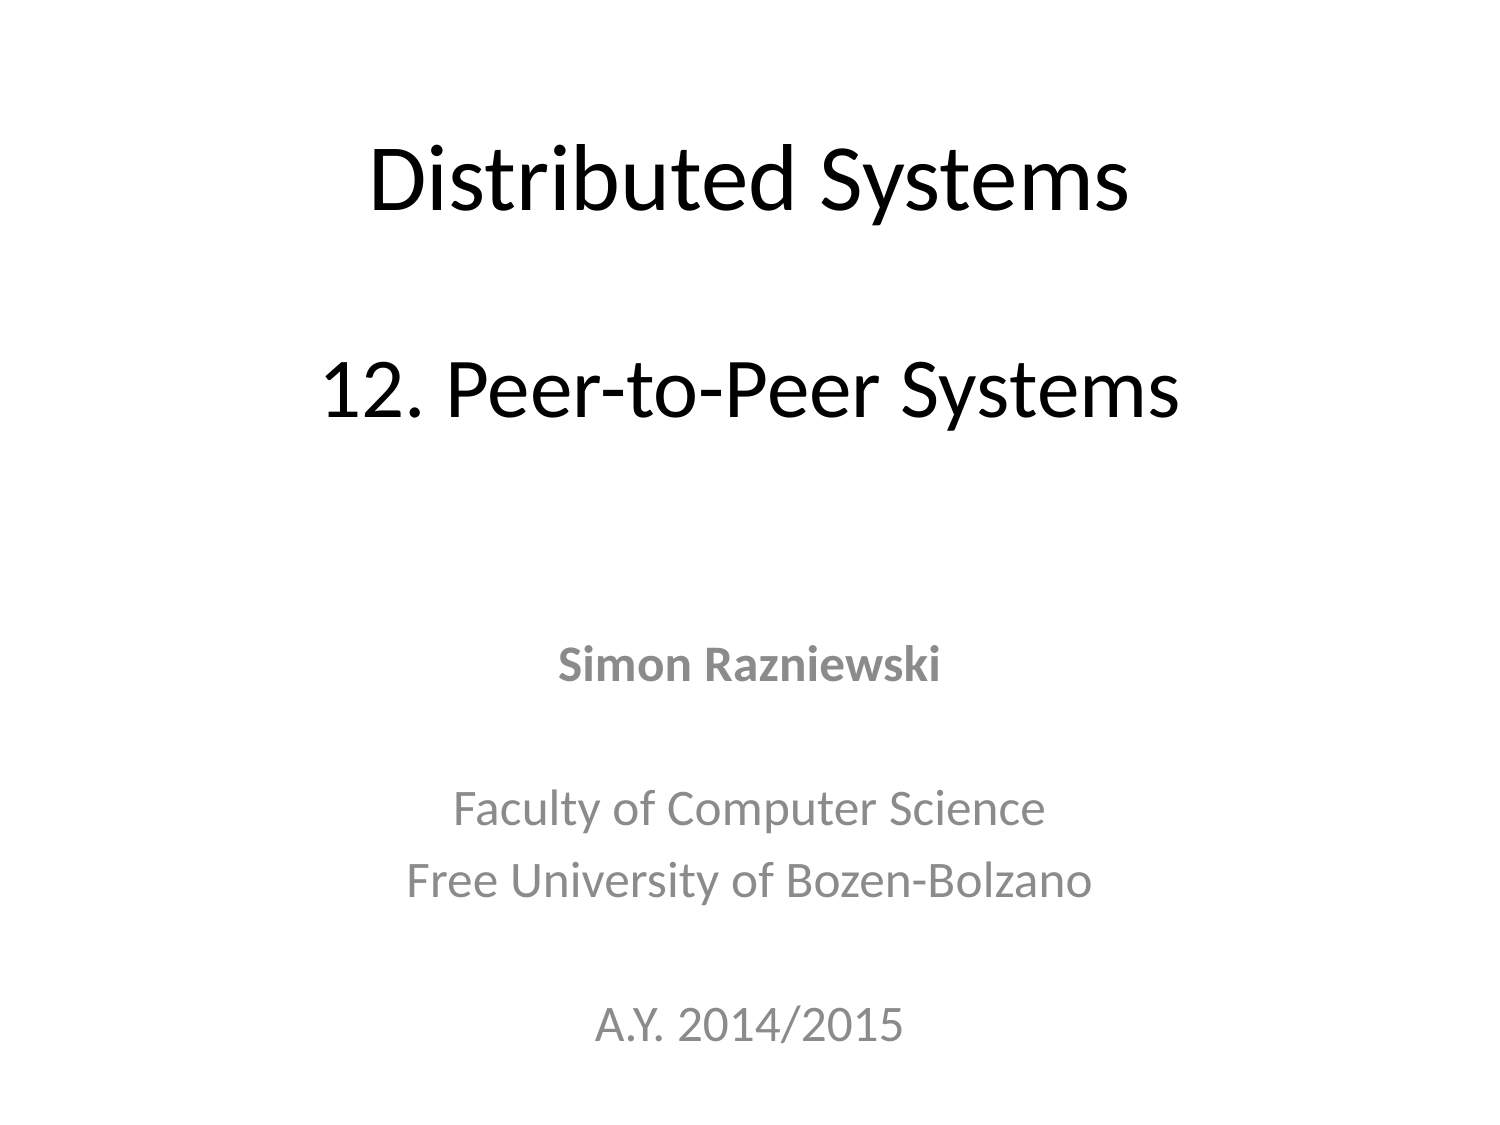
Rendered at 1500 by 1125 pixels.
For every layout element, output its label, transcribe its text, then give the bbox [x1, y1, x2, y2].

title Distributed Systems 12. Peer-to-Peer Systems [112, 108, 1388, 443]
text_box Simon Razniewski Faculty of Computer Science Free University of Bozen-Bolzano A.Y. 2014/2015 [224, 623, 1275, 1063]
